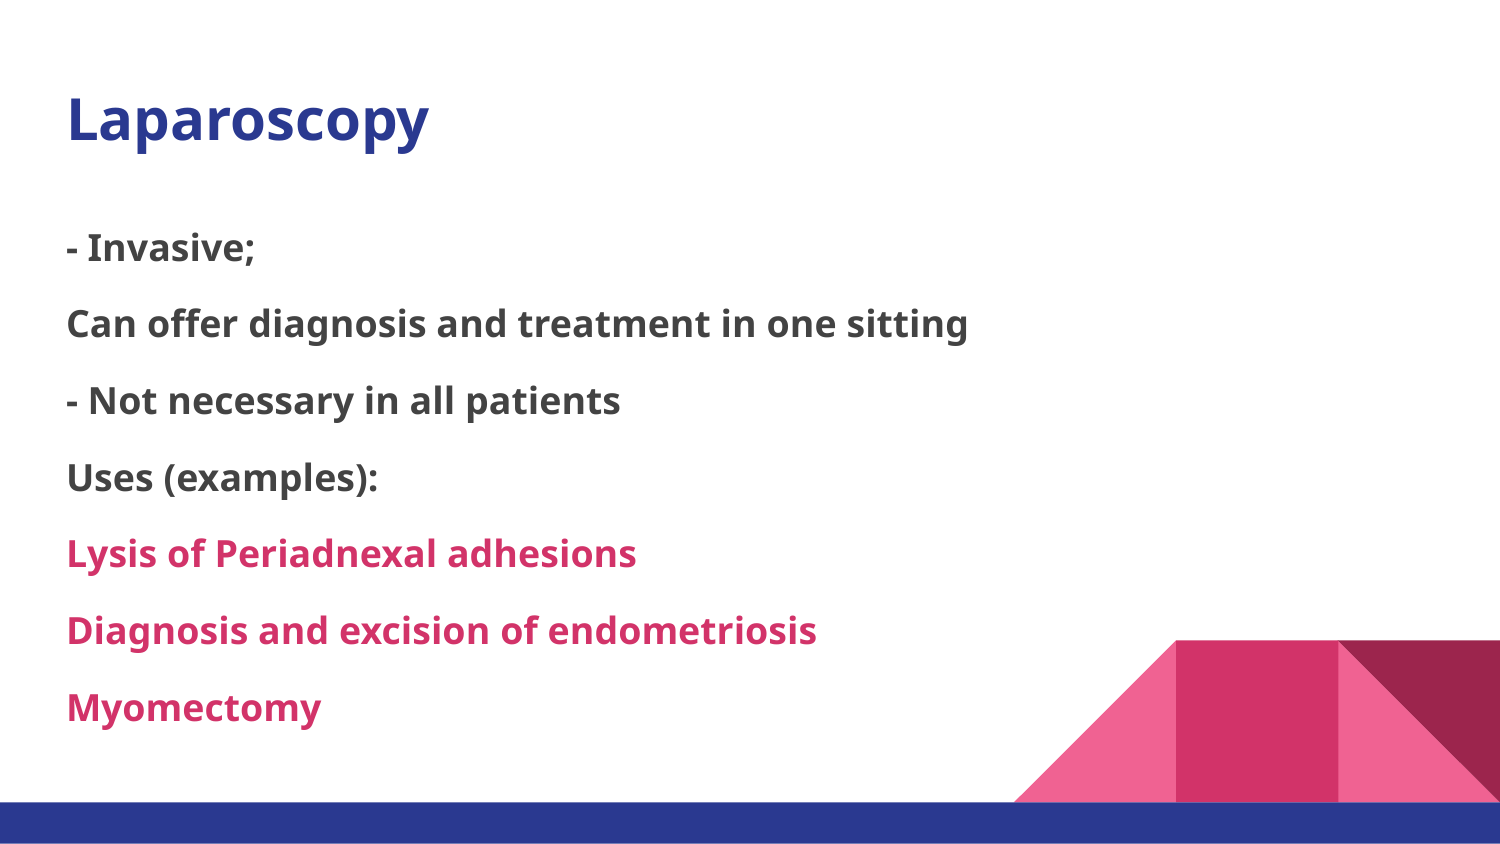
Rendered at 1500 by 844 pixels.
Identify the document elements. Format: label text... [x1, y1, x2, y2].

list - Invasive; Can offer diagnosis and treatment in one sitting - Not necessary in all patients Uses (examples): Lysis of Periadnexal adhesions Diagnosis and excision of endometriosis Myomectomy [51, 201, 1449, 750]
title Laparoscopy [51, 67, 1449, 167]
